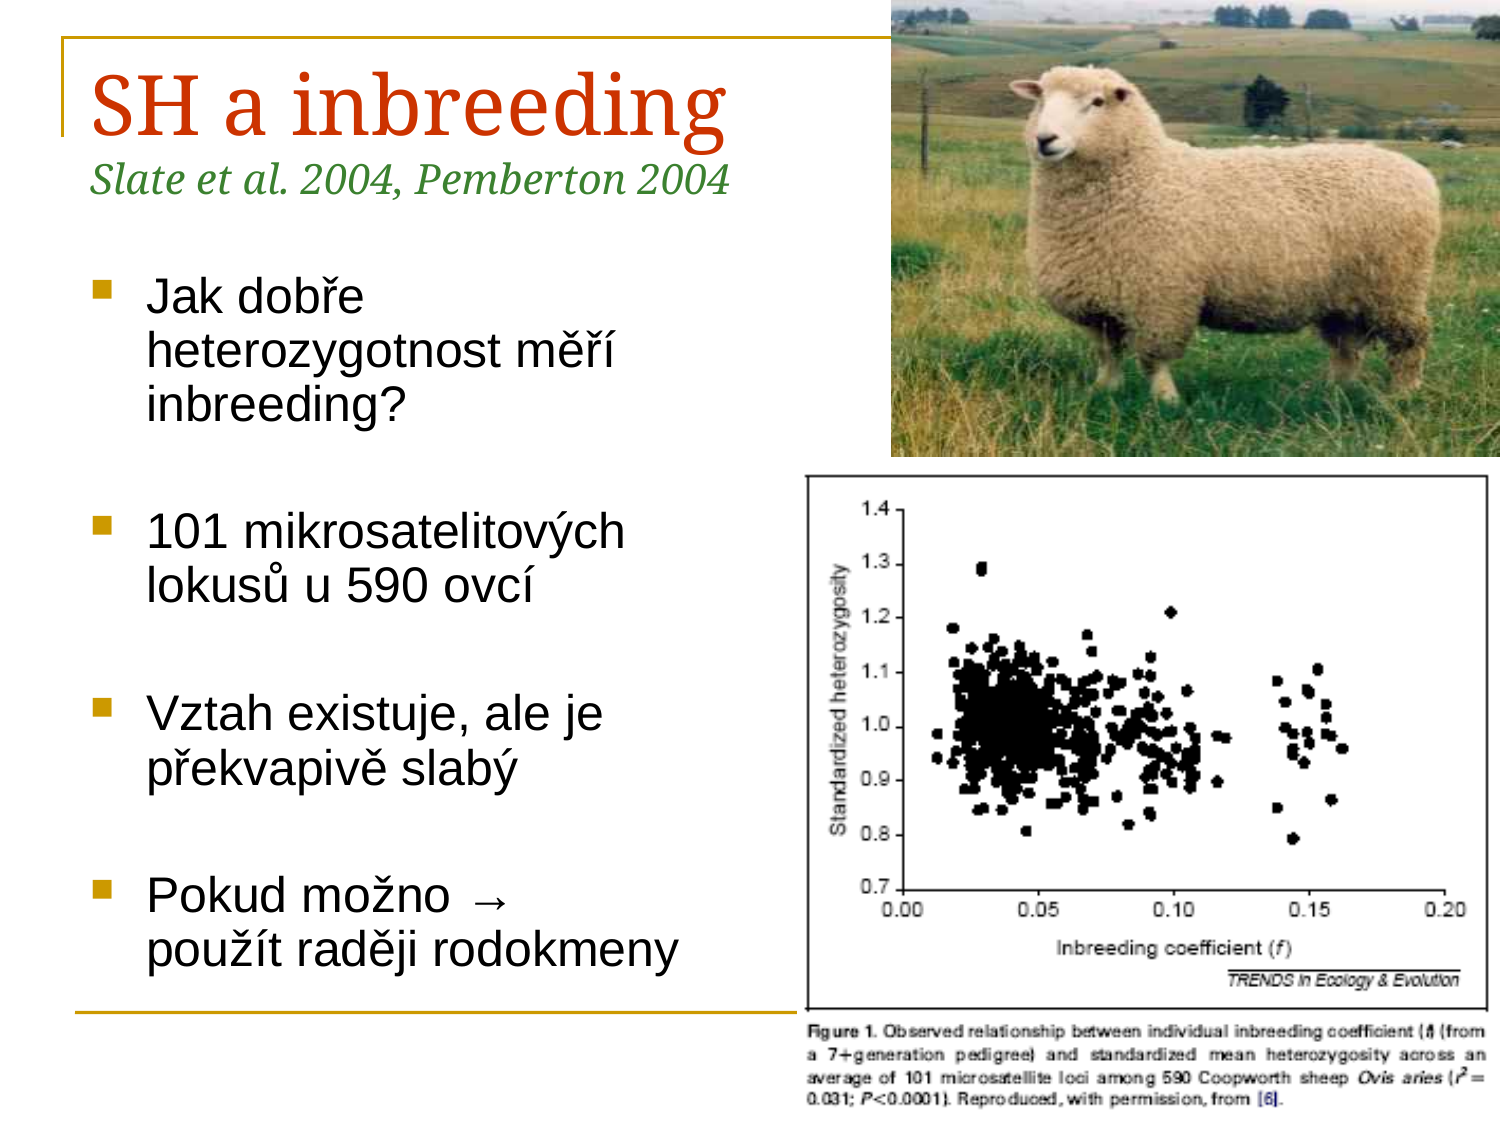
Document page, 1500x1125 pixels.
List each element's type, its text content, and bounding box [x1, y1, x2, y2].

list Jak dobře heterozygotnost měří inbreeding? 101 mikrosatelitových lokusů u 590 ovcí Vztah existuje, ale je překvapivě slabý Pokud možno → použít raději rodokmeny [75, 262, 738, 1006]
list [797, 465, 1495, 1118]
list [891, 0, 1500, 457]
title SH a inbreeding Slate et al. 2004, Pemberton 2004 [75, 45, 750, 233]
